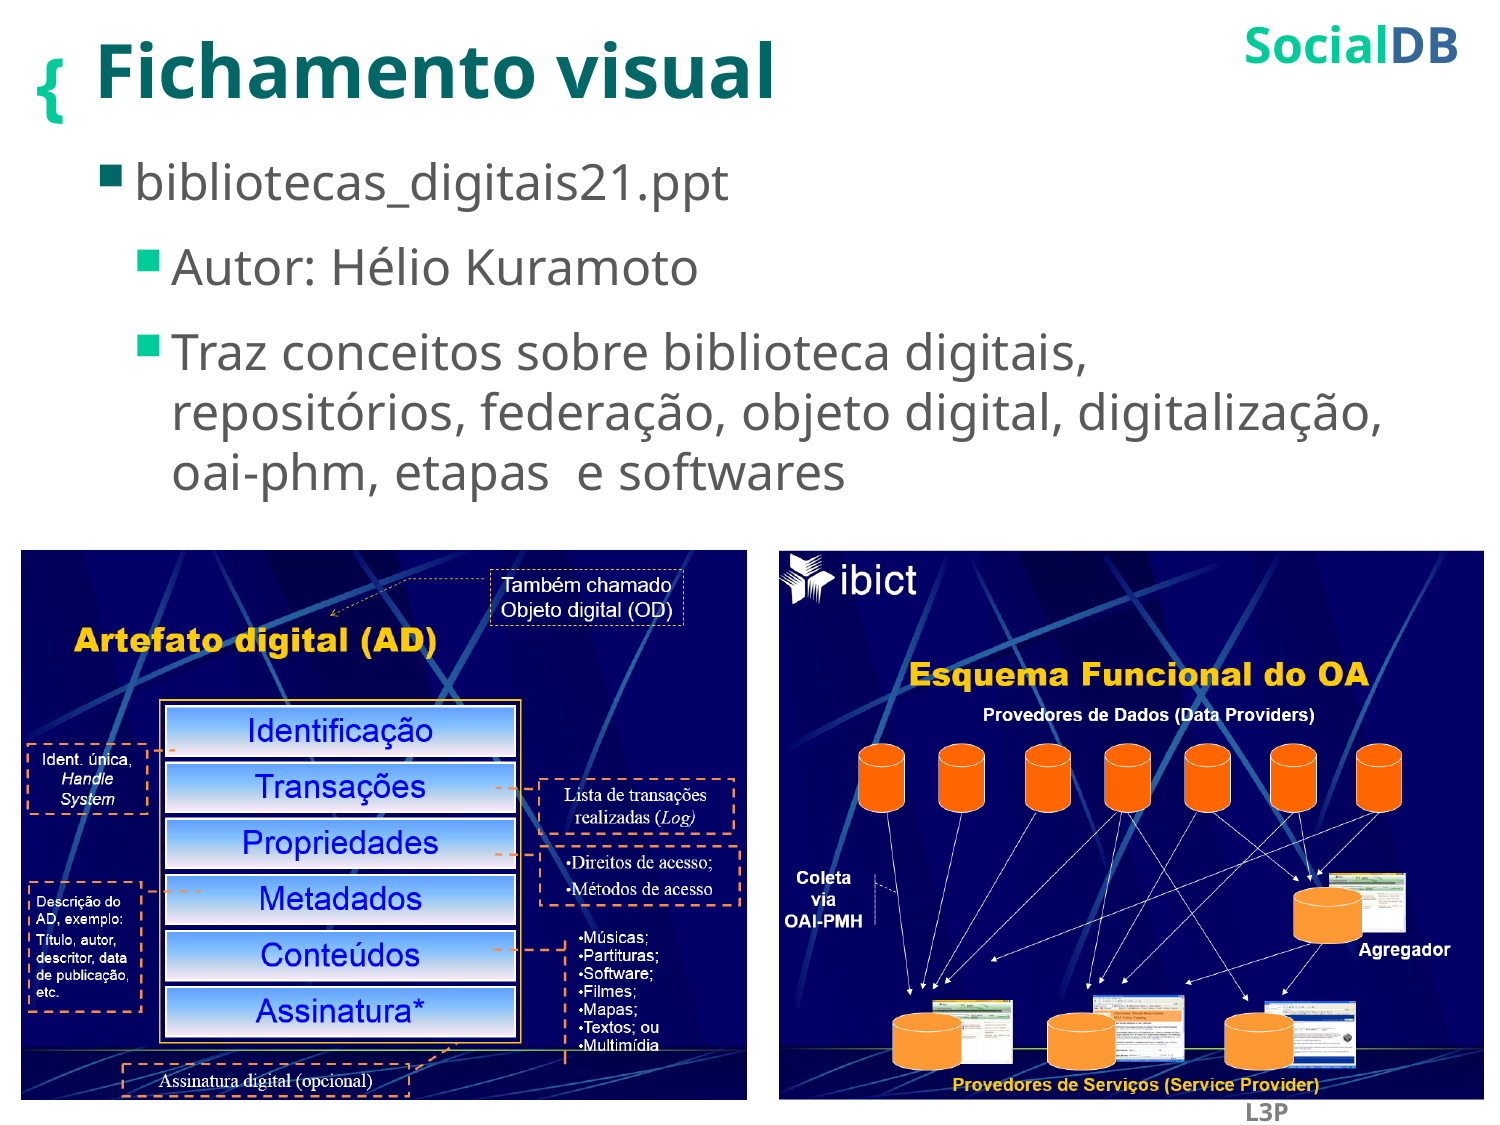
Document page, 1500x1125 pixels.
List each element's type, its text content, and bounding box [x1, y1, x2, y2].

list bibliotecas_digitais21.ppt Autor: Hélio Kuramoto Traz conceitos sobre biblioteca digitais, repositórios, federação, objeto digital, digitalização, oai-phm, etapas e softwares [81, 143, 1412, 1005]
picture [21, 550, 748, 1100]
picture [778, 550, 1484, 1100]
title Fichamento visual [79, 16, 1410, 200]
